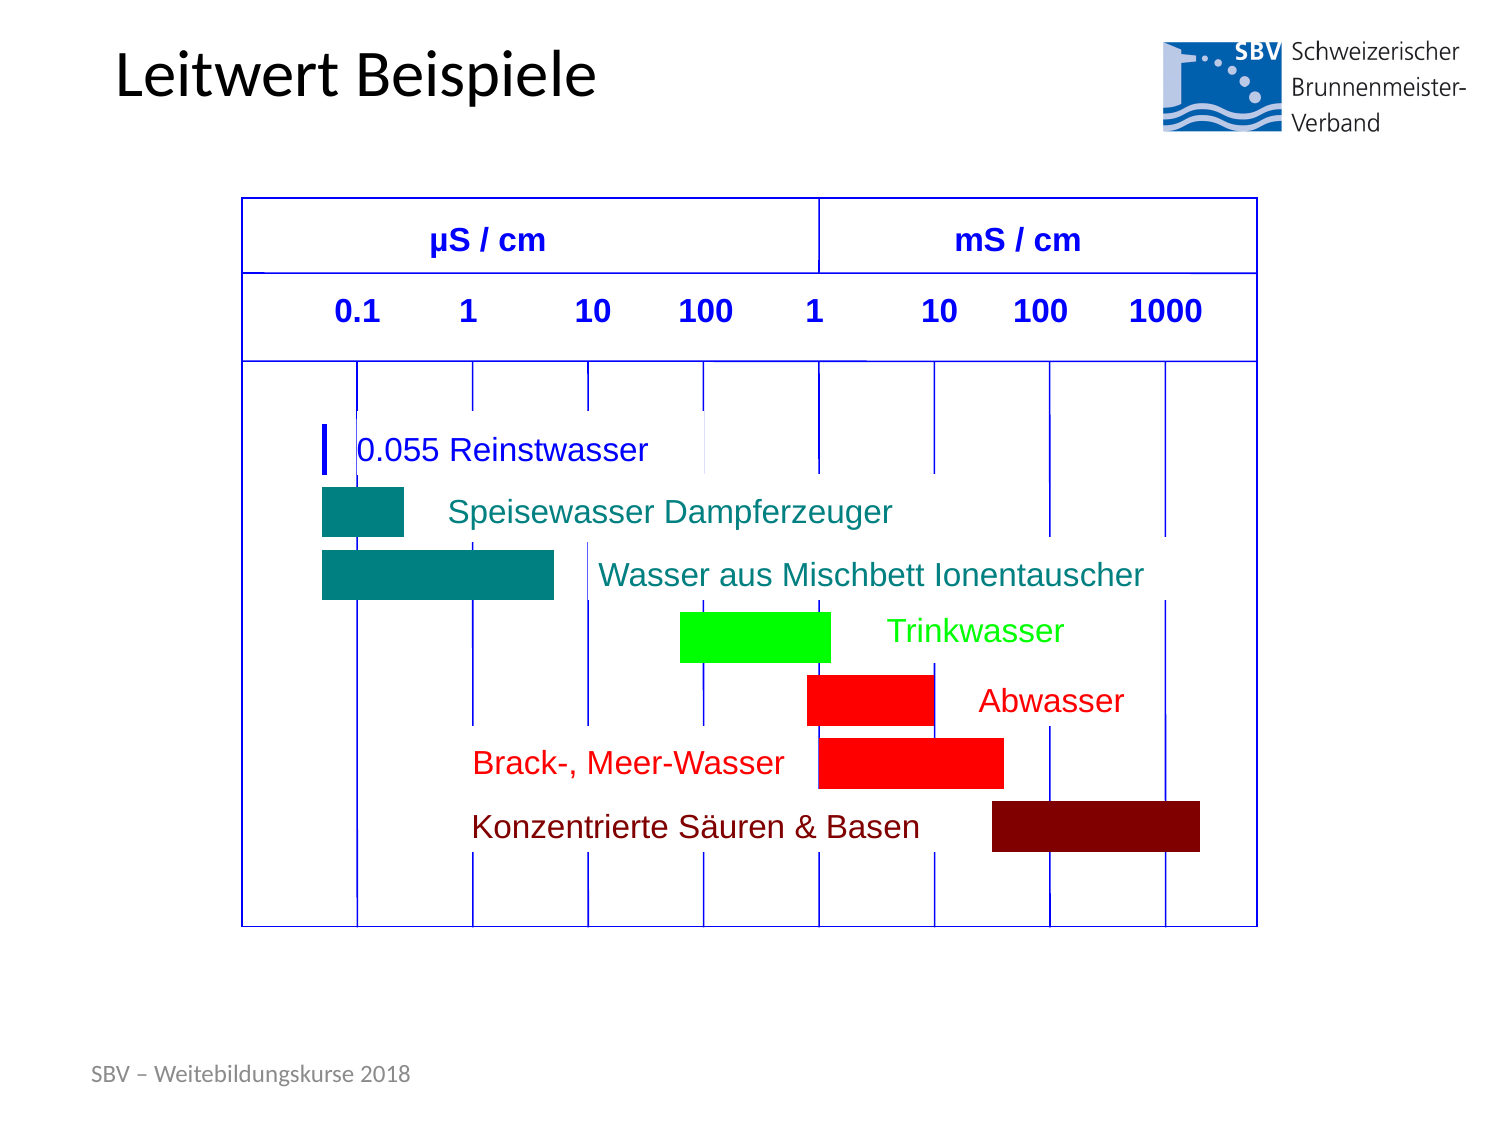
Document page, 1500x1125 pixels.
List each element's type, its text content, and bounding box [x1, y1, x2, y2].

slide_number SBV – Weitebildungskurse 2018 [76, 1042, 609, 1103]
picture [1163, 35, 1471, 138]
title Leitwert Beispiele [100, 20, 1147, 121]
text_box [241, 197, 1258, 928]
